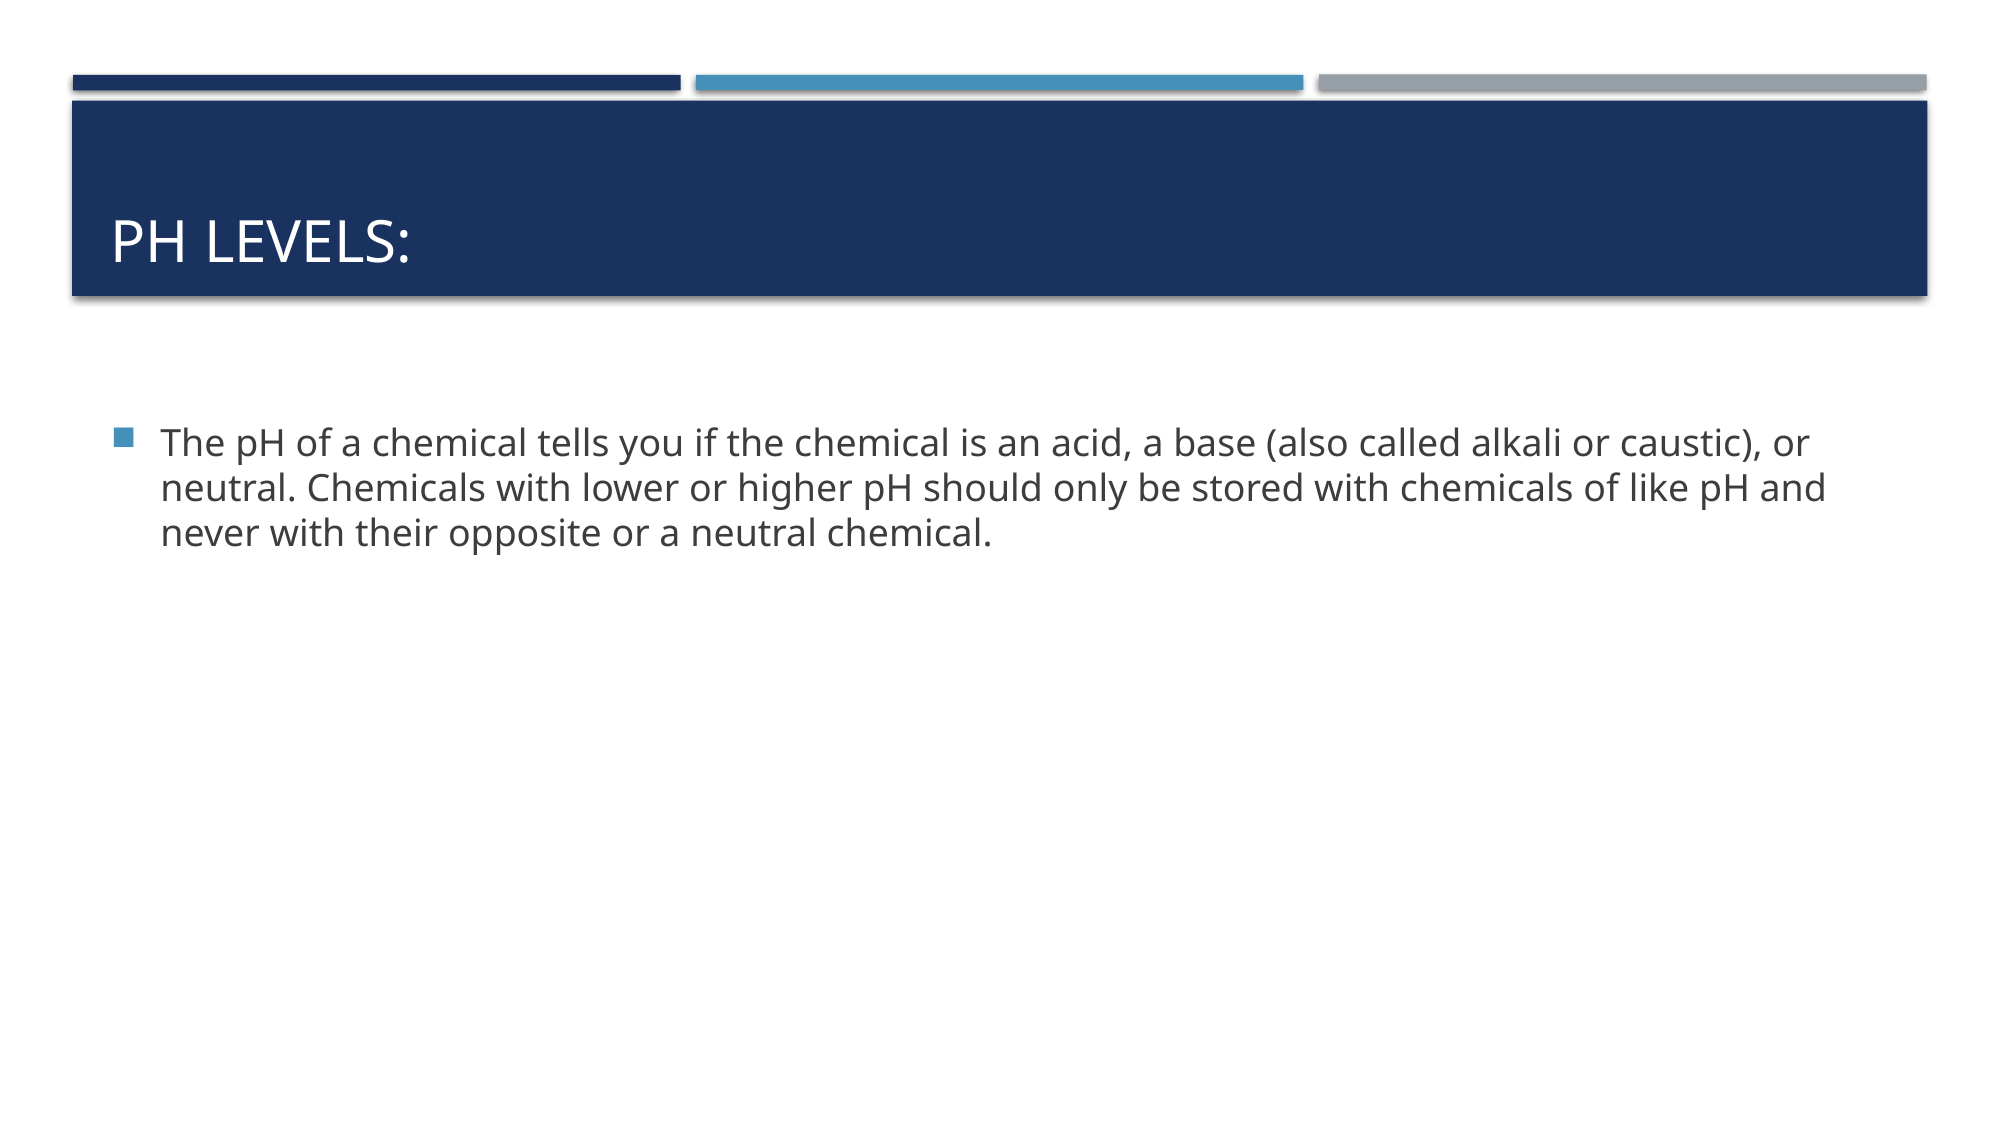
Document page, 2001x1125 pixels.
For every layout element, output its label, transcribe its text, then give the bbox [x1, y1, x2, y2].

title PH Levels: [95, 115, 1905, 282]
list The pH of a chemical tells you if the chemical is an acid, a base (also called alkali or caustic), or neutral. Chemicals with lower or higher pH should only be stored with chemicals of like pH and never with their opposite or a neutral chemical. [95, 357, 1905, 616]
